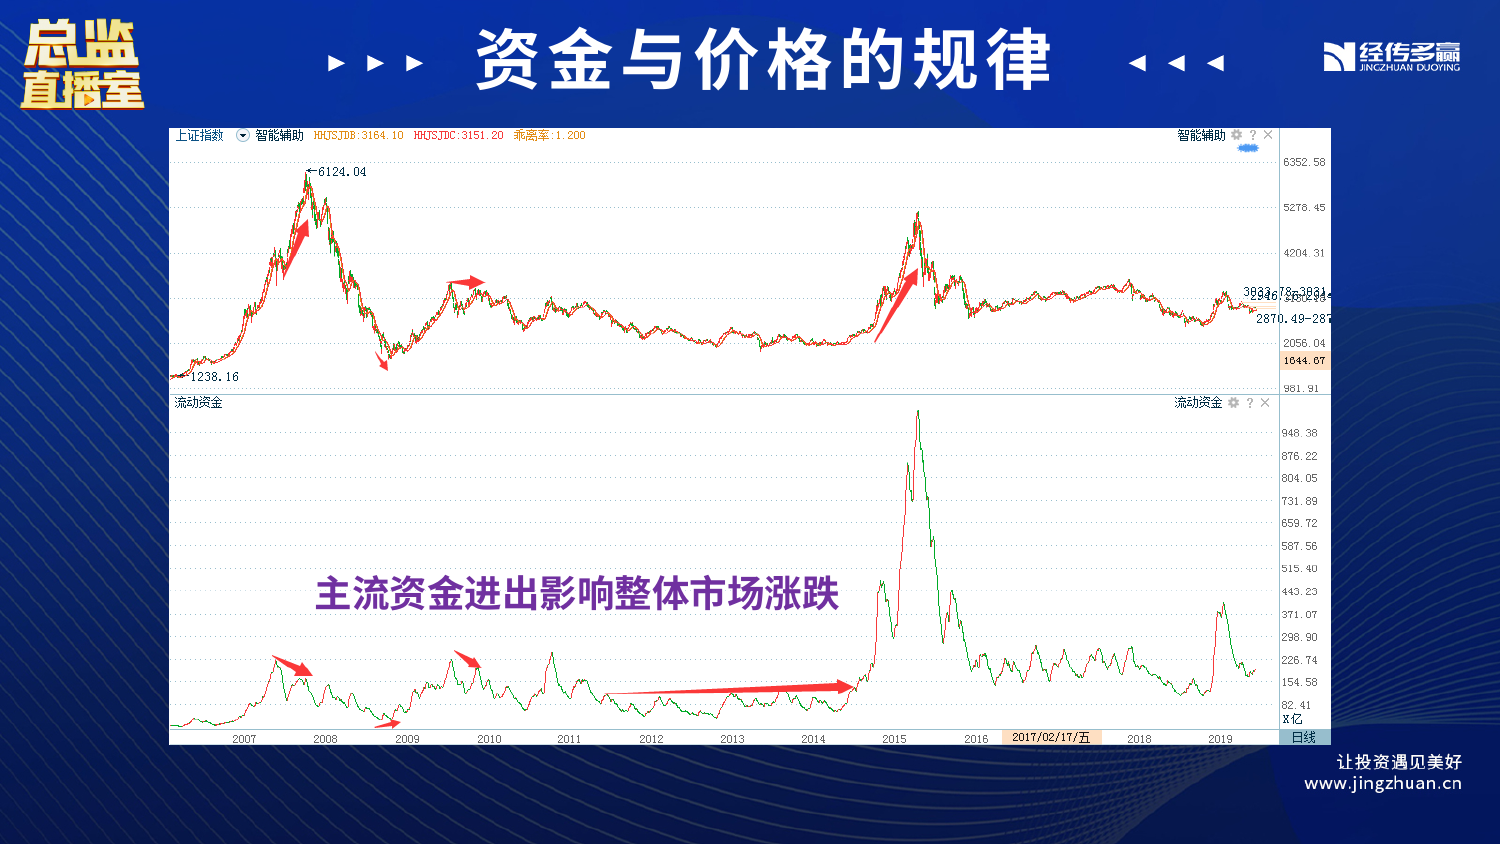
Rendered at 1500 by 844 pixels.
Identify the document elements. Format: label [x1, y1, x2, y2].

text_box [200, 10, 1352, 188]
picture [0, 0, 1500, 844]
text_box [169, 128, 1331, 745]
